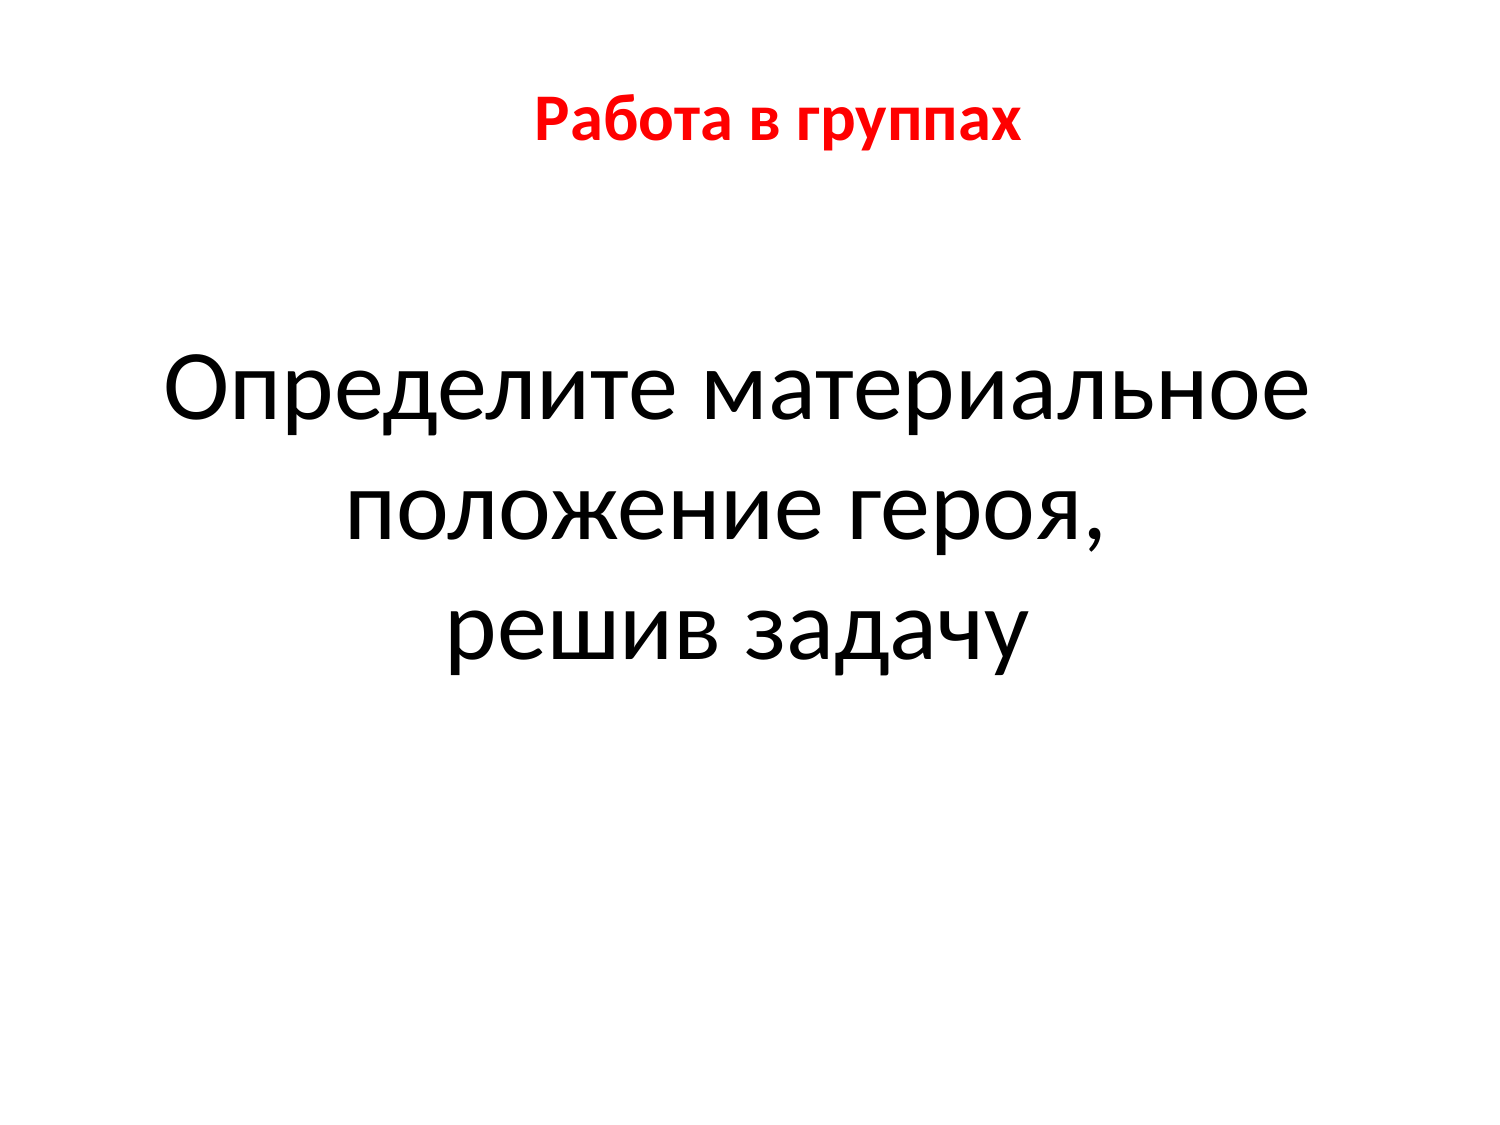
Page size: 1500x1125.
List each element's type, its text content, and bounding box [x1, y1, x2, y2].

title Определите материальное положение героя, решив задачу [100, 302, 1376, 697]
subtitle Работа в группах [253, 66, 1304, 354]
